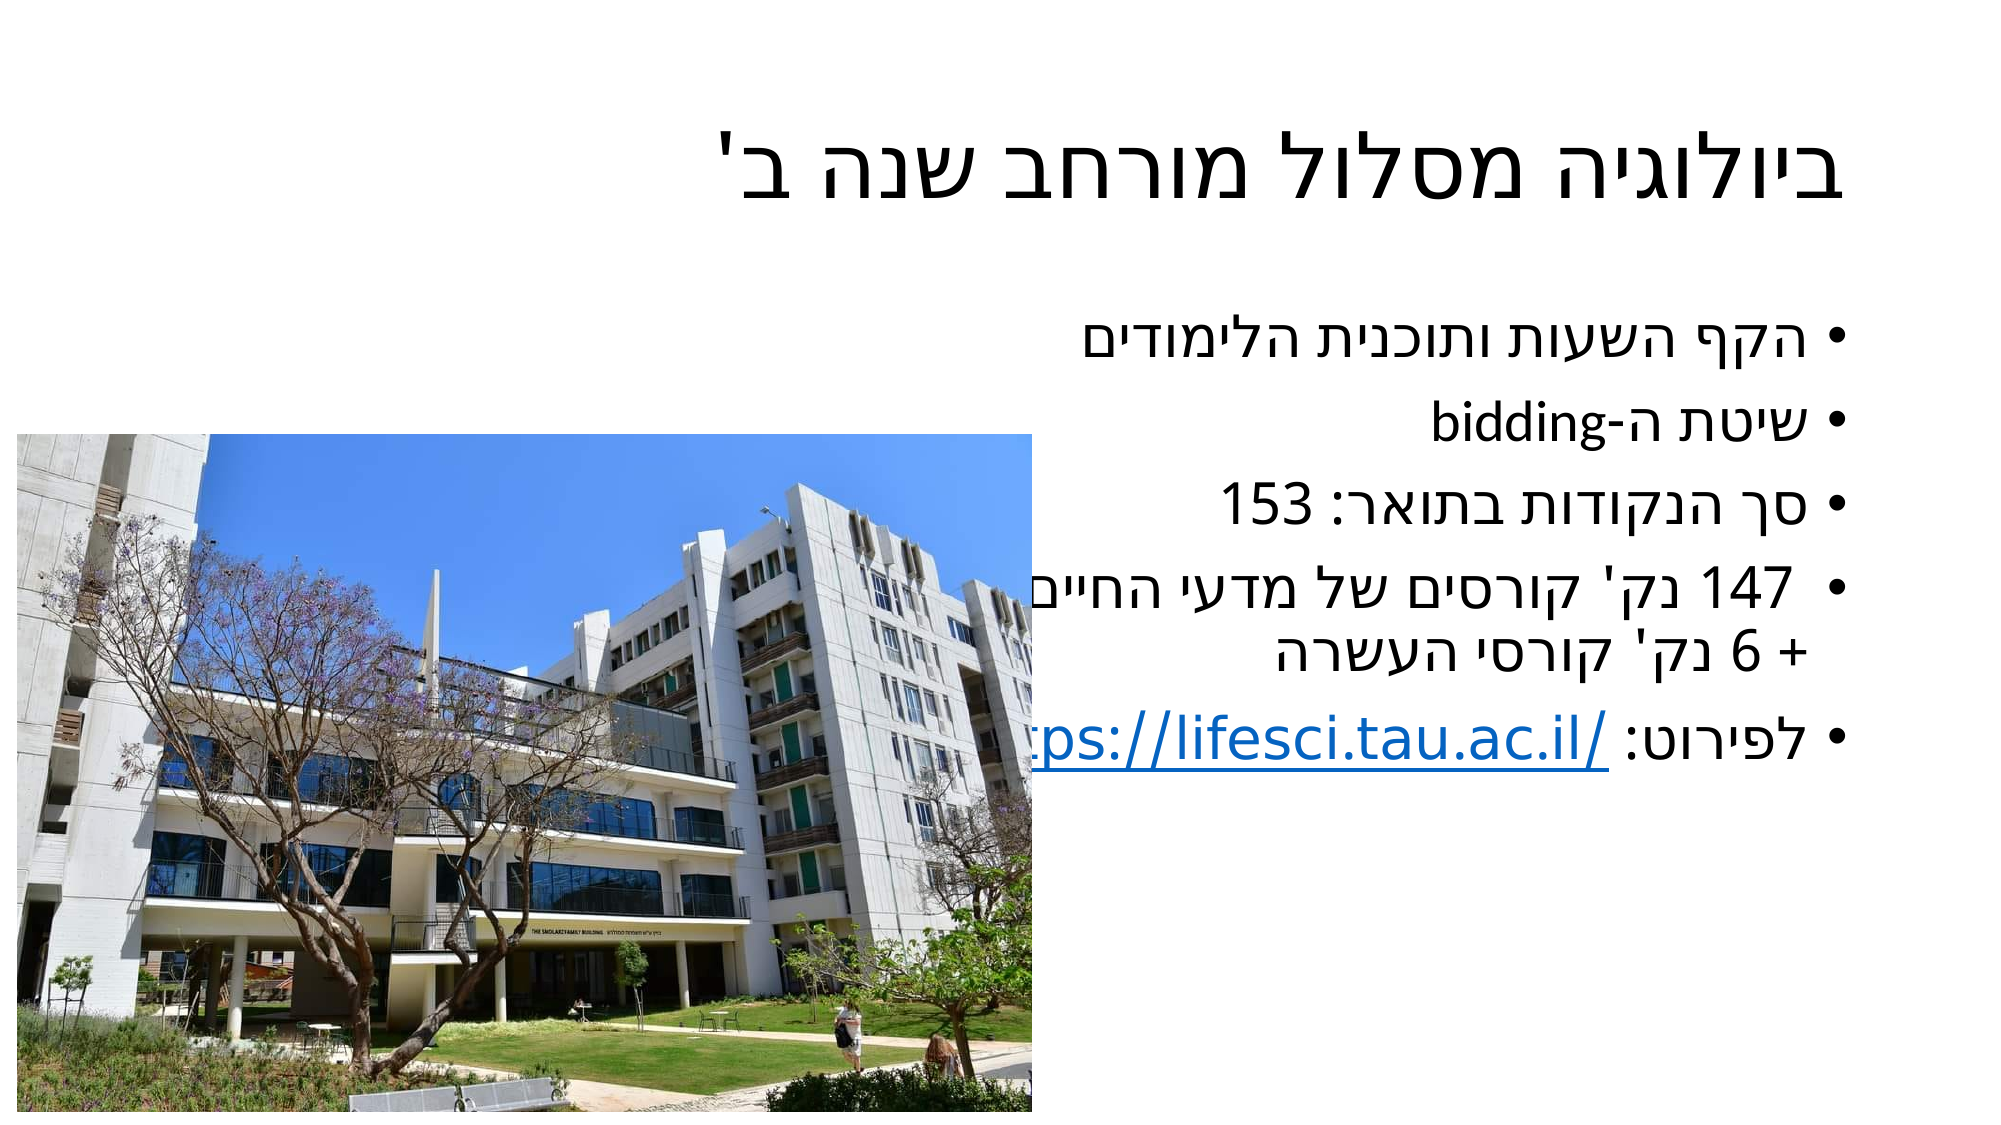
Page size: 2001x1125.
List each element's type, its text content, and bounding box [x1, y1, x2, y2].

title ביולוגיה מסלול מורחב שנה ב' [137, 59, 1863, 278]
picture [17, 434, 1032, 1112]
list הקף השעות ותוכנית הלימודים שיטת ה-bidding סך הנקודות בתואר: 153 147 נק' קורסים של מדעי החיים + 6 נק' קורסי העשרה לפירוט: https://lifesci.tau.ac.il/ [137, 299, 1863, 1014]
